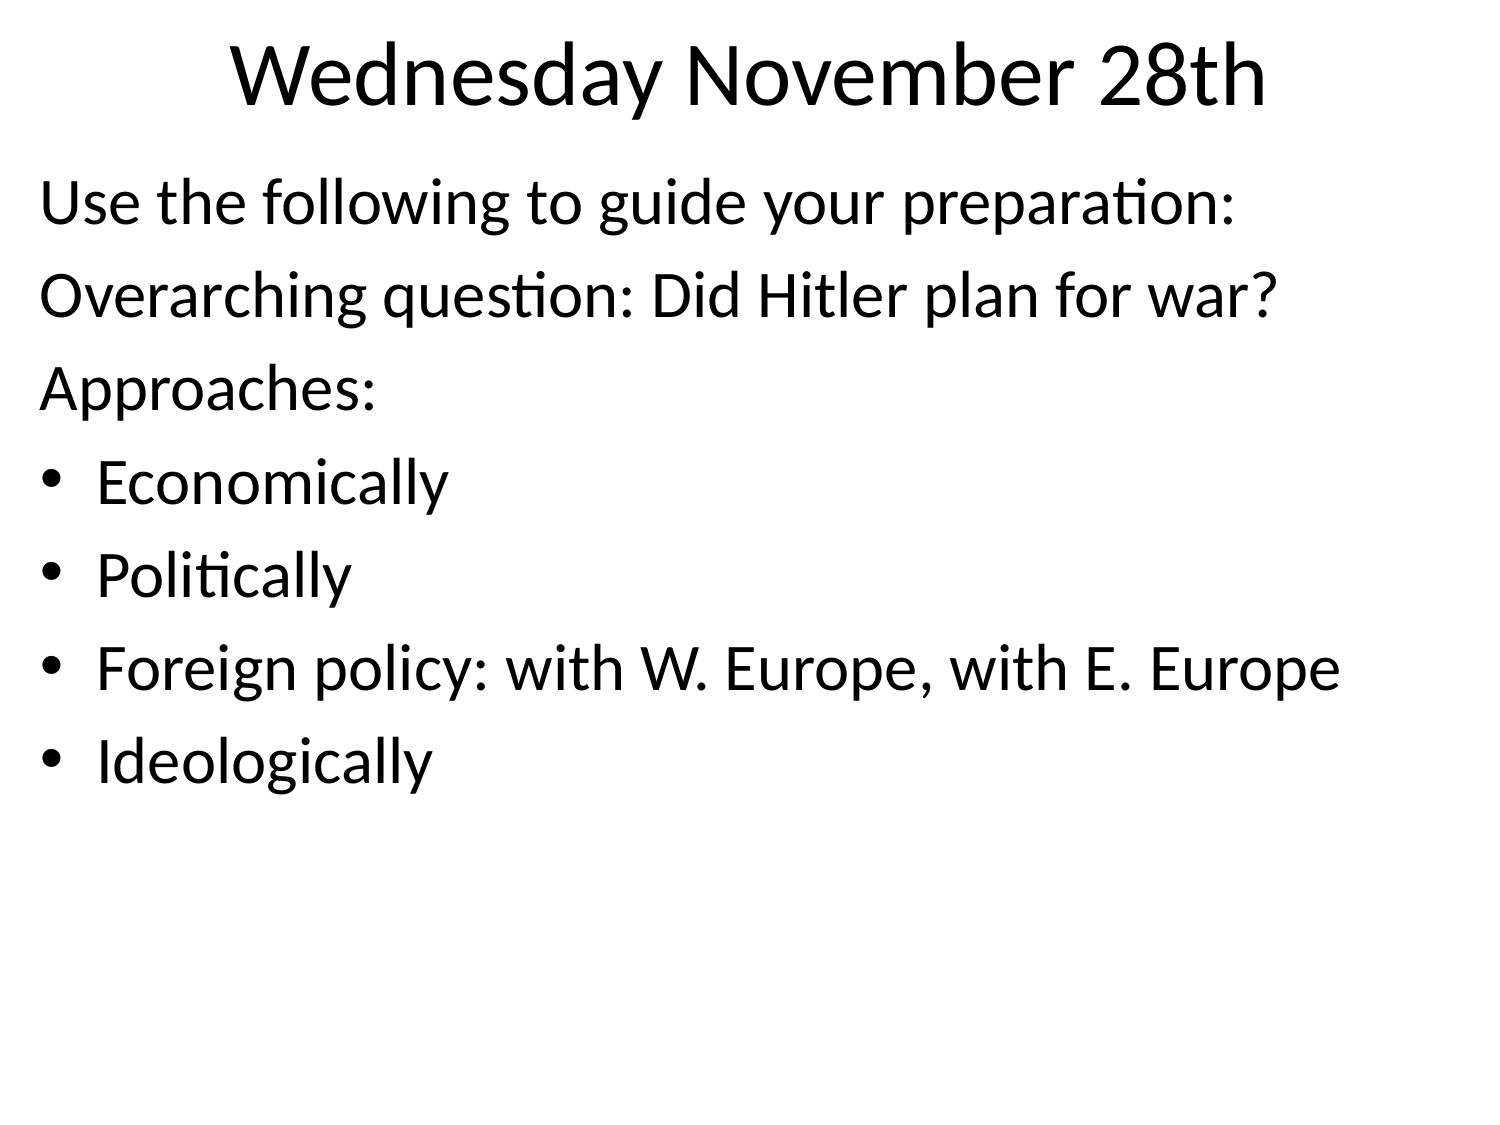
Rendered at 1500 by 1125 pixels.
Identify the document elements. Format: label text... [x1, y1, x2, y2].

list Use the following to guide your preparation: Overarching question: Did Hitler plan for war? Approaches: Economically Politically Foreign policy: with W. Europe, with E. Europe Ideologically [24, 149, 1475, 1005]
title Wednesday November 28th [75, 0, 1425, 149]
